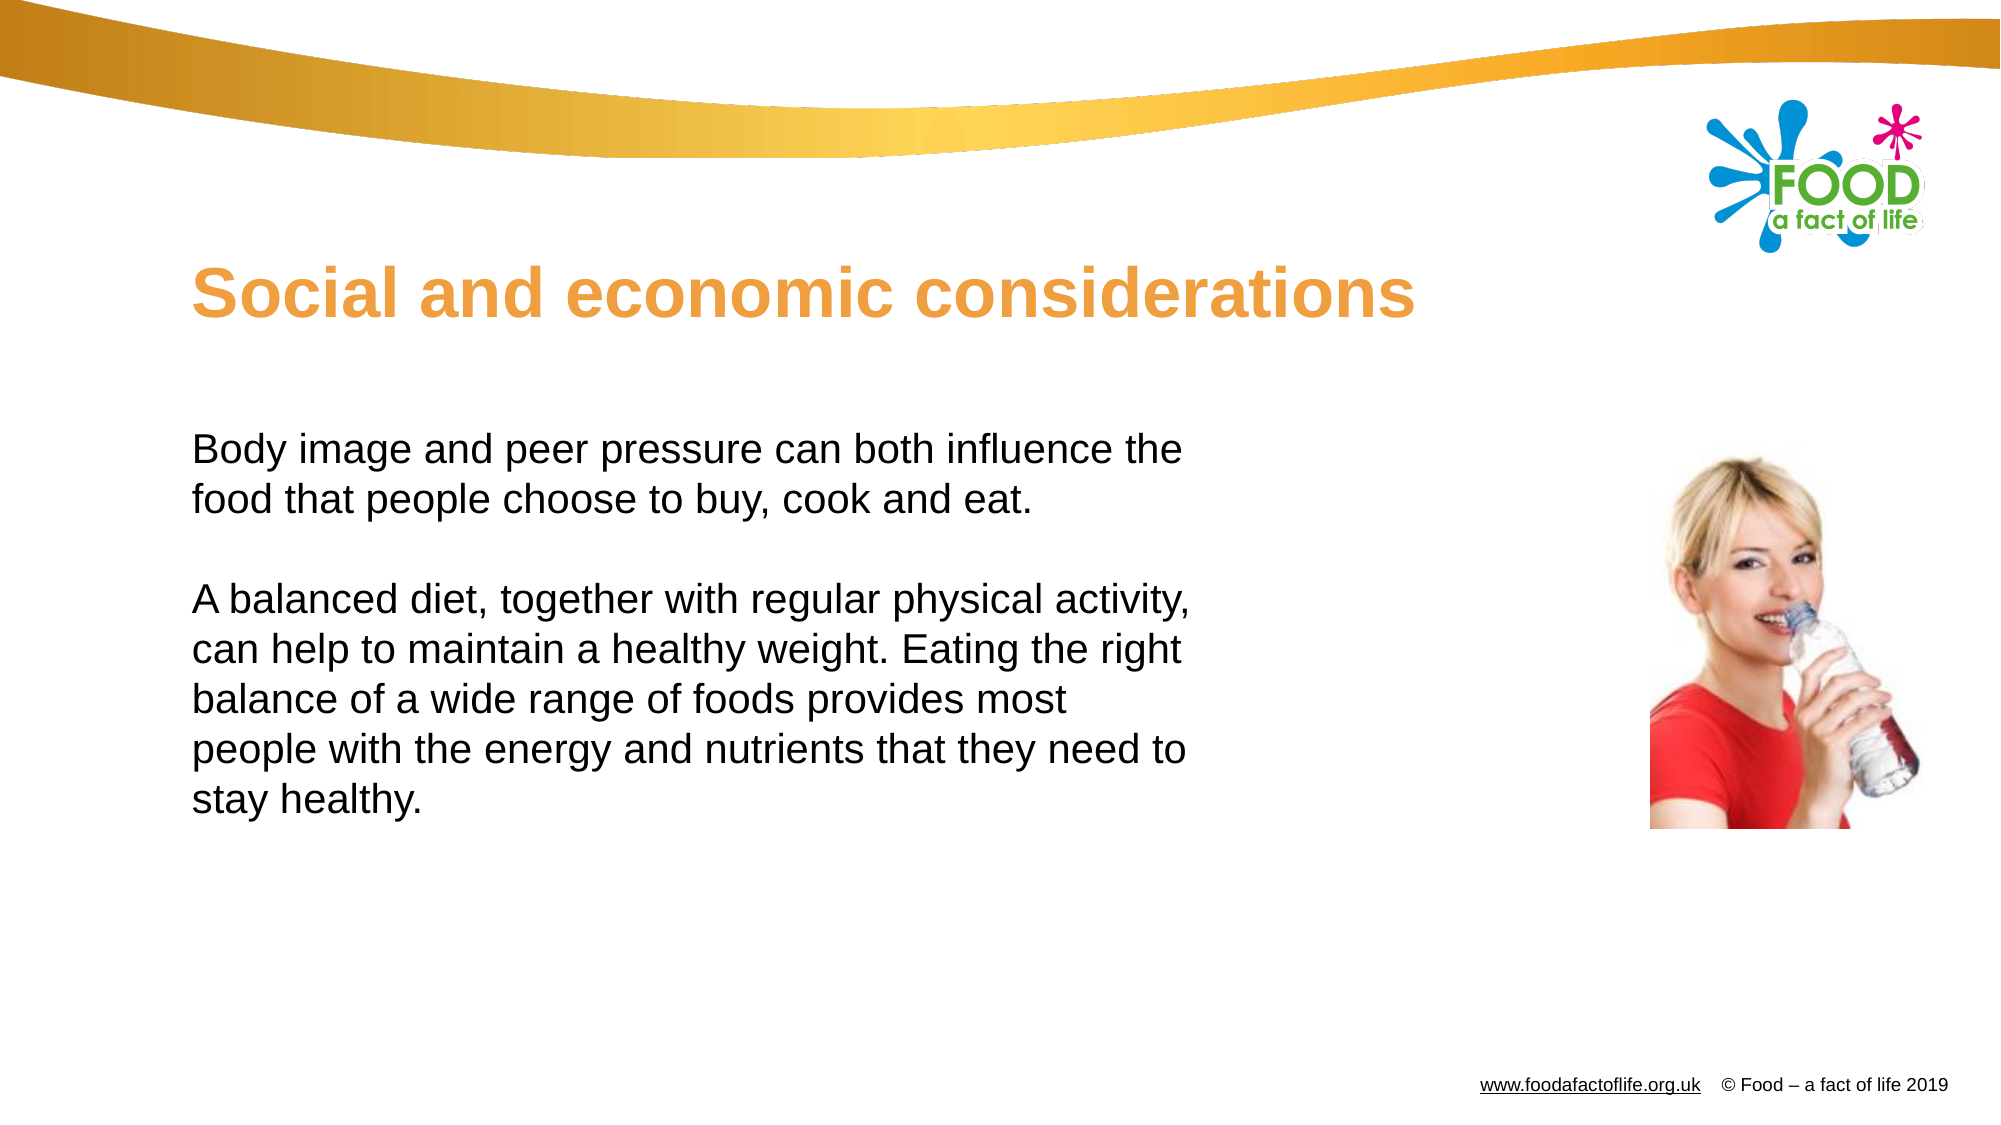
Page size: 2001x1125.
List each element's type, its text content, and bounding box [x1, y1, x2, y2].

subtitle Body image and peer pressure can both influence the food that people choose to buy, cook and eat. A balanced diet, together with regular physical activity, can help to maintain a healthy weight. Eating the right balance of a wide range of foods provides most people with the energy and nutrients that they need to stay healthy. [191, 421, 1197, 1013]
title Social and economic considerations [191, 256, 1787, 375]
picture [0, 0, 2000, 1125]
